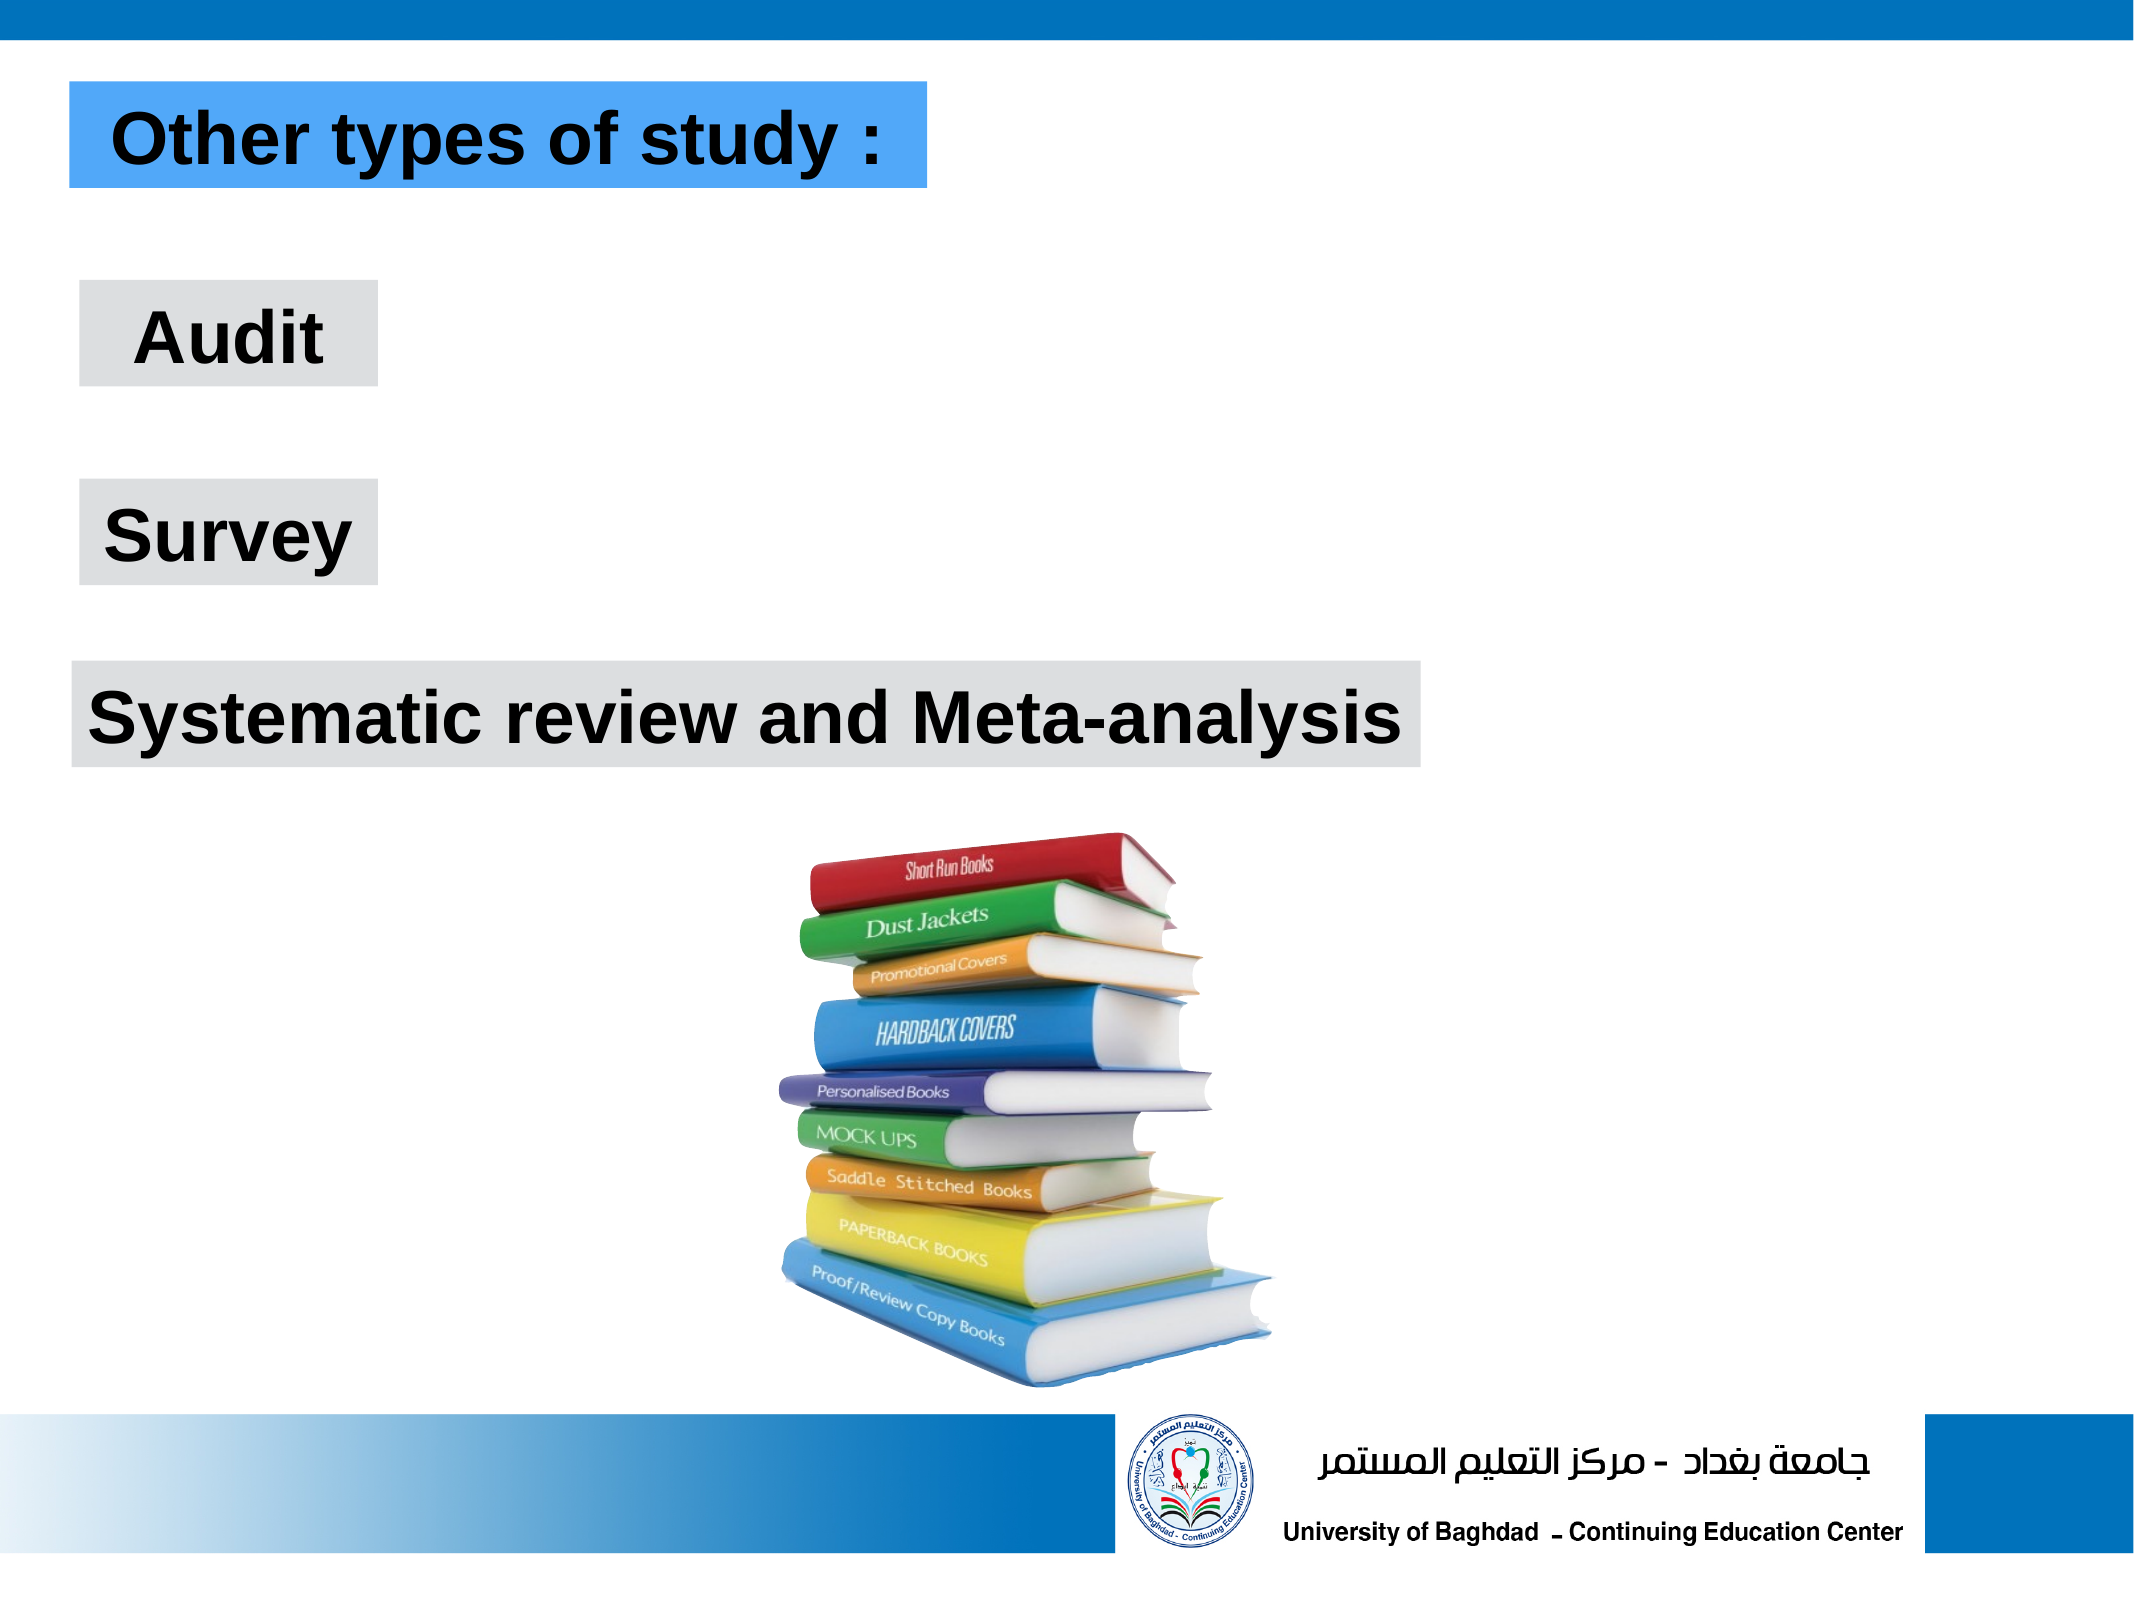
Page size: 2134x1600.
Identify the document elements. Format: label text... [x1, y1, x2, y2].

text_box Survey [79, 478, 378, 586]
text_box Audit [79, 279, 378, 387]
text_box Systematic review and Meta-analysis [71, 660, 1421, 768]
picture [0, 0, 2134, 1600]
text_box Other types of study : [69, 81, 928, 188]
